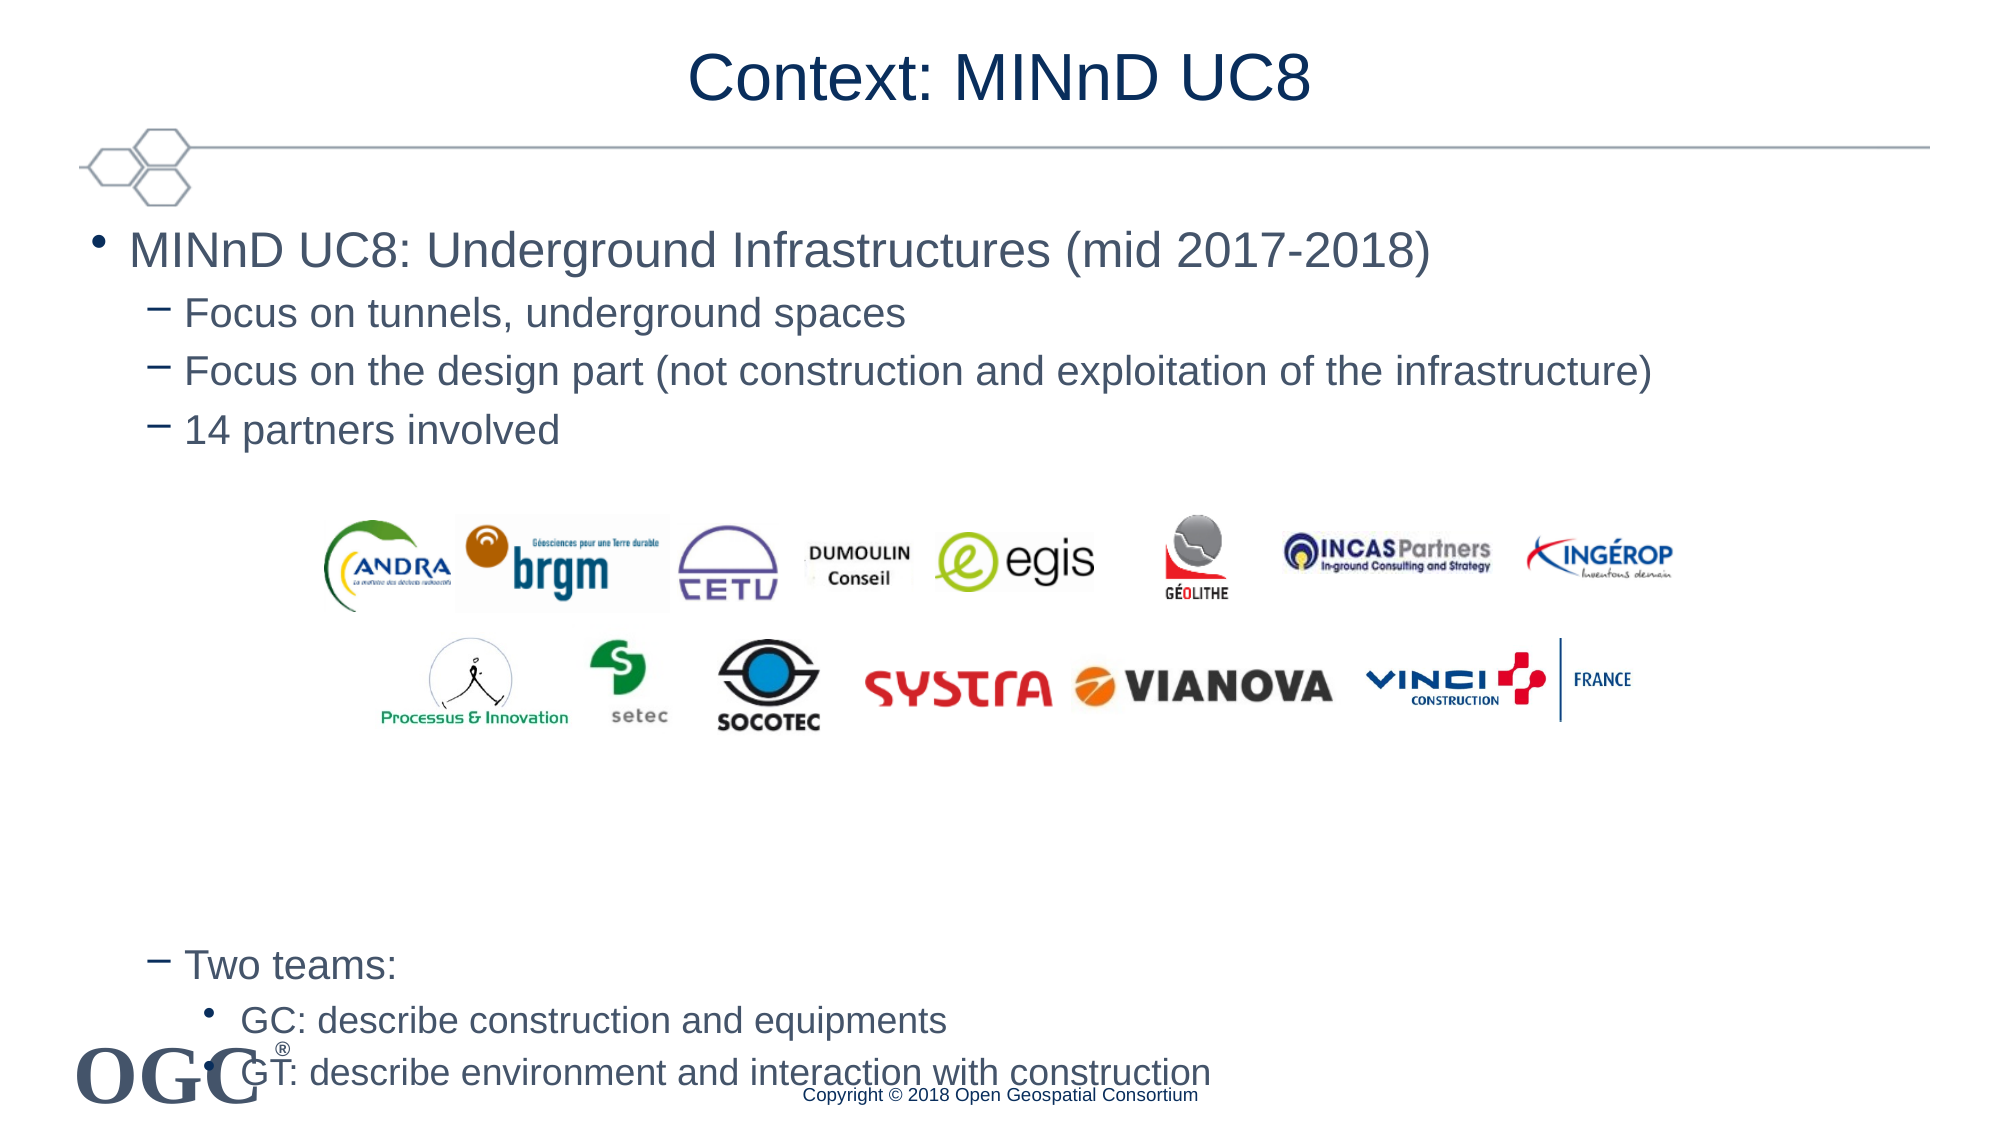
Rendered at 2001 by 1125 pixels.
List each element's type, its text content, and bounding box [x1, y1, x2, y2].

picture [935, 532, 1094, 592]
picture [1282, 531, 1494, 575]
picture [374, 624, 688, 738]
picture [677, 523, 779, 603]
picture [1524, 523, 1676, 594]
picture [804, 531, 914, 592]
picture [1158, 512, 1233, 603]
picture [851, 641, 1342, 734]
picture [717, 639, 821, 737]
list MINnD UC8: Underground Infrastructures (mid 2017-2018) Focus on tunnels, underground spaces Focus on the design part (not construction and exploitation of the infrastructure) 14 partners involved Two teams: GC: describe construction and equipments GT: describe environment and interaction with construction [75, 209, 1850, 1013]
footer Copyright © 2018 Open Geospatial Consortium [650, 1074, 1351, 1113]
picture [324, 520, 451, 613]
title Context: MINnD UC8 [50, 22, 1951, 136]
picture [79, 136, 1930, 208]
picture [455, 514, 670, 613]
picture [1350, 638, 1646, 722]
